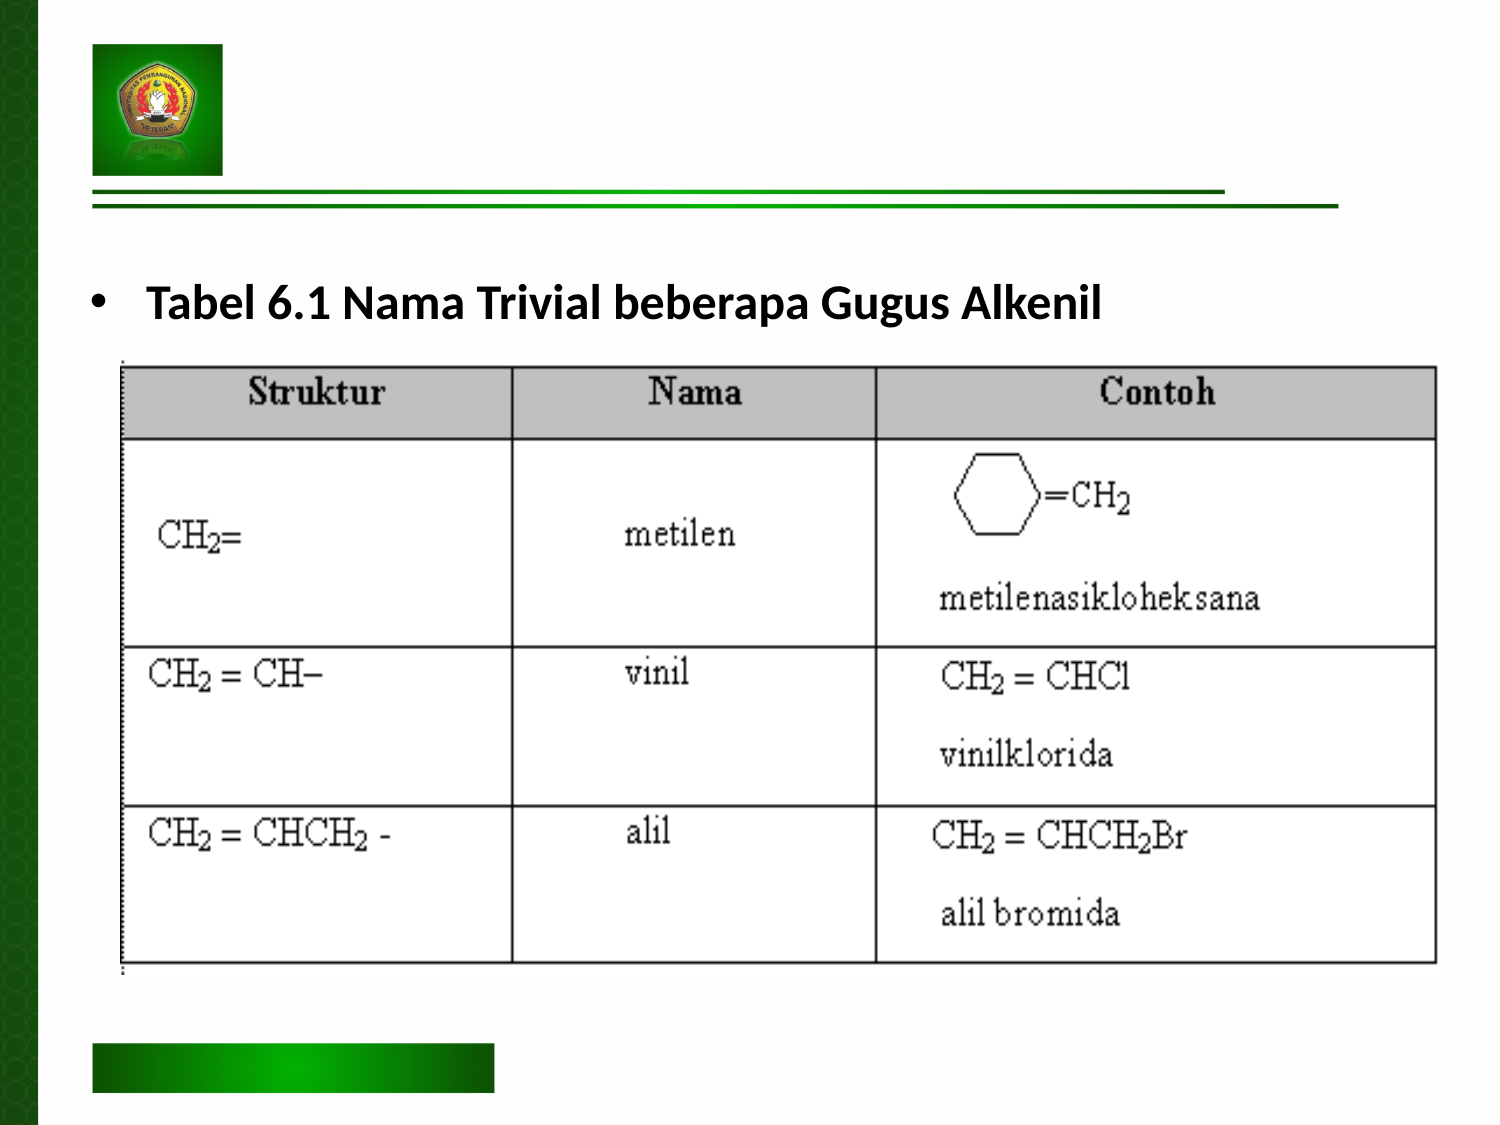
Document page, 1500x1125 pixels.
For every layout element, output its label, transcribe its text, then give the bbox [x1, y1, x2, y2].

picture [0, 0, 1500, 1125]
text_box Tabel 6.1 Nama Trivial beberapa Gugus Alkenil [74, 262, 1425, 1005]
